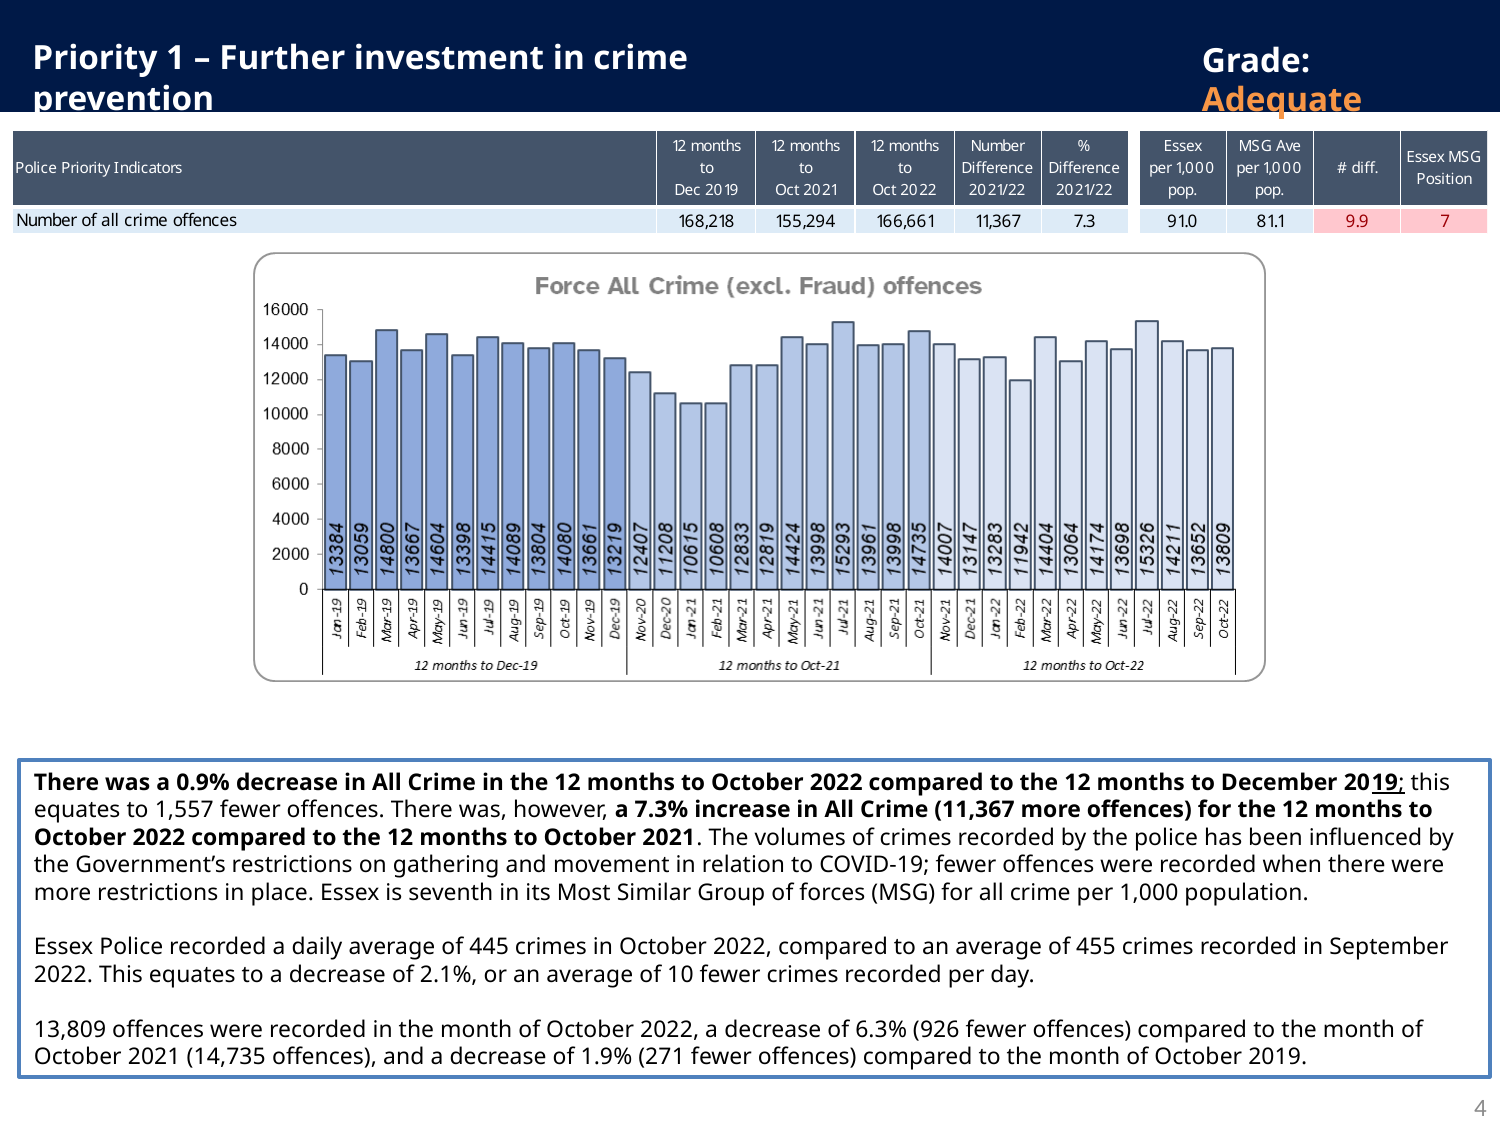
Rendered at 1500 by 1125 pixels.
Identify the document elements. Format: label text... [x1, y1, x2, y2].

picture [253, 252, 1267, 682]
text_box [0, 0, 1500, 114]
text_box Grade: Adequate [1187, 31, 1483, 126]
picture [11, 129, 1489, 235]
text_box Priority 1 – Further investment in crime prevention [17, 29, 869, 124]
text_box There was a 0.9% decrease in All Crime in the 12 months to October 2022 compared to the 12 months to December 2019; this equates to 1,557 fewer offences. There was, however, a 7.3% increase in All Crime (11,367 more offences) for the 12 months to October 2022 compared to the 12 months to October 2021. The volumes of crimes recorded by the police has been influenced by the Government’s restrictions on gathering and movement in relation to COVID-19; fewer offences were recorded when there were more restrictions in place. Essex is seventh in its Most Similar Group of forces (MSG) for all crime per 1,000 population. Essex Police recorded a daily average of 445 crimes in October 2022, compared to an average of 455 crimes recorded in September 2022. This equates to a decrease of 2.1%, or an average of 10 fewer crimes recorded per day. 13,809 offences were recorded in the month of October 2022, a decrease of 6.3% (926 fewer offences) compared to the month of October 2021 (14,735 offences), and a decrease of 1.9% (271 fewer offences) compared to the month of October 2019. [17, 758, 1492, 1079]
slide_number 4 [1151, 1076, 1500, 1125]
